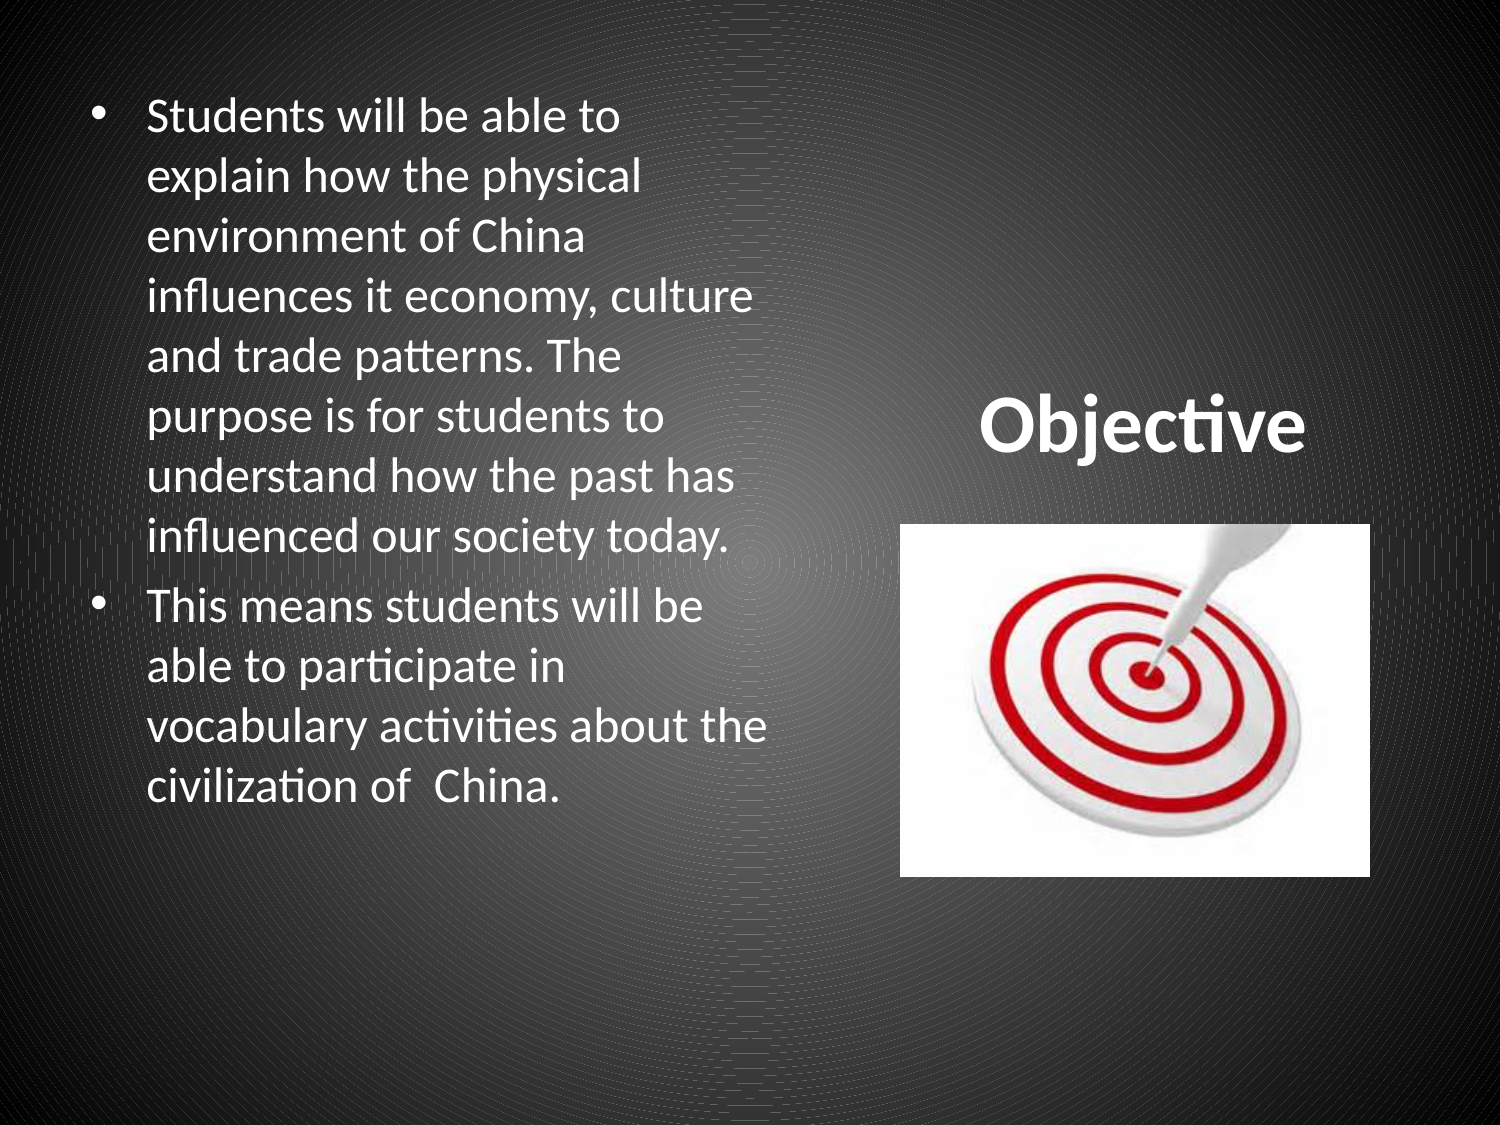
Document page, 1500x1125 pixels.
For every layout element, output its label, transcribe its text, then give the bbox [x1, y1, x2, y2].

title Objective [887, 324, 1400, 513]
list Students will be able to explain how the physical environment of China influences it economy, culture and trade patterns. The purpose is for students to understand how the past has influenced our society today. This means students will be able to participate in vocabulary activities about the civilization of China. [75, 75, 788, 1013]
picture [900, 524, 1370, 877]
